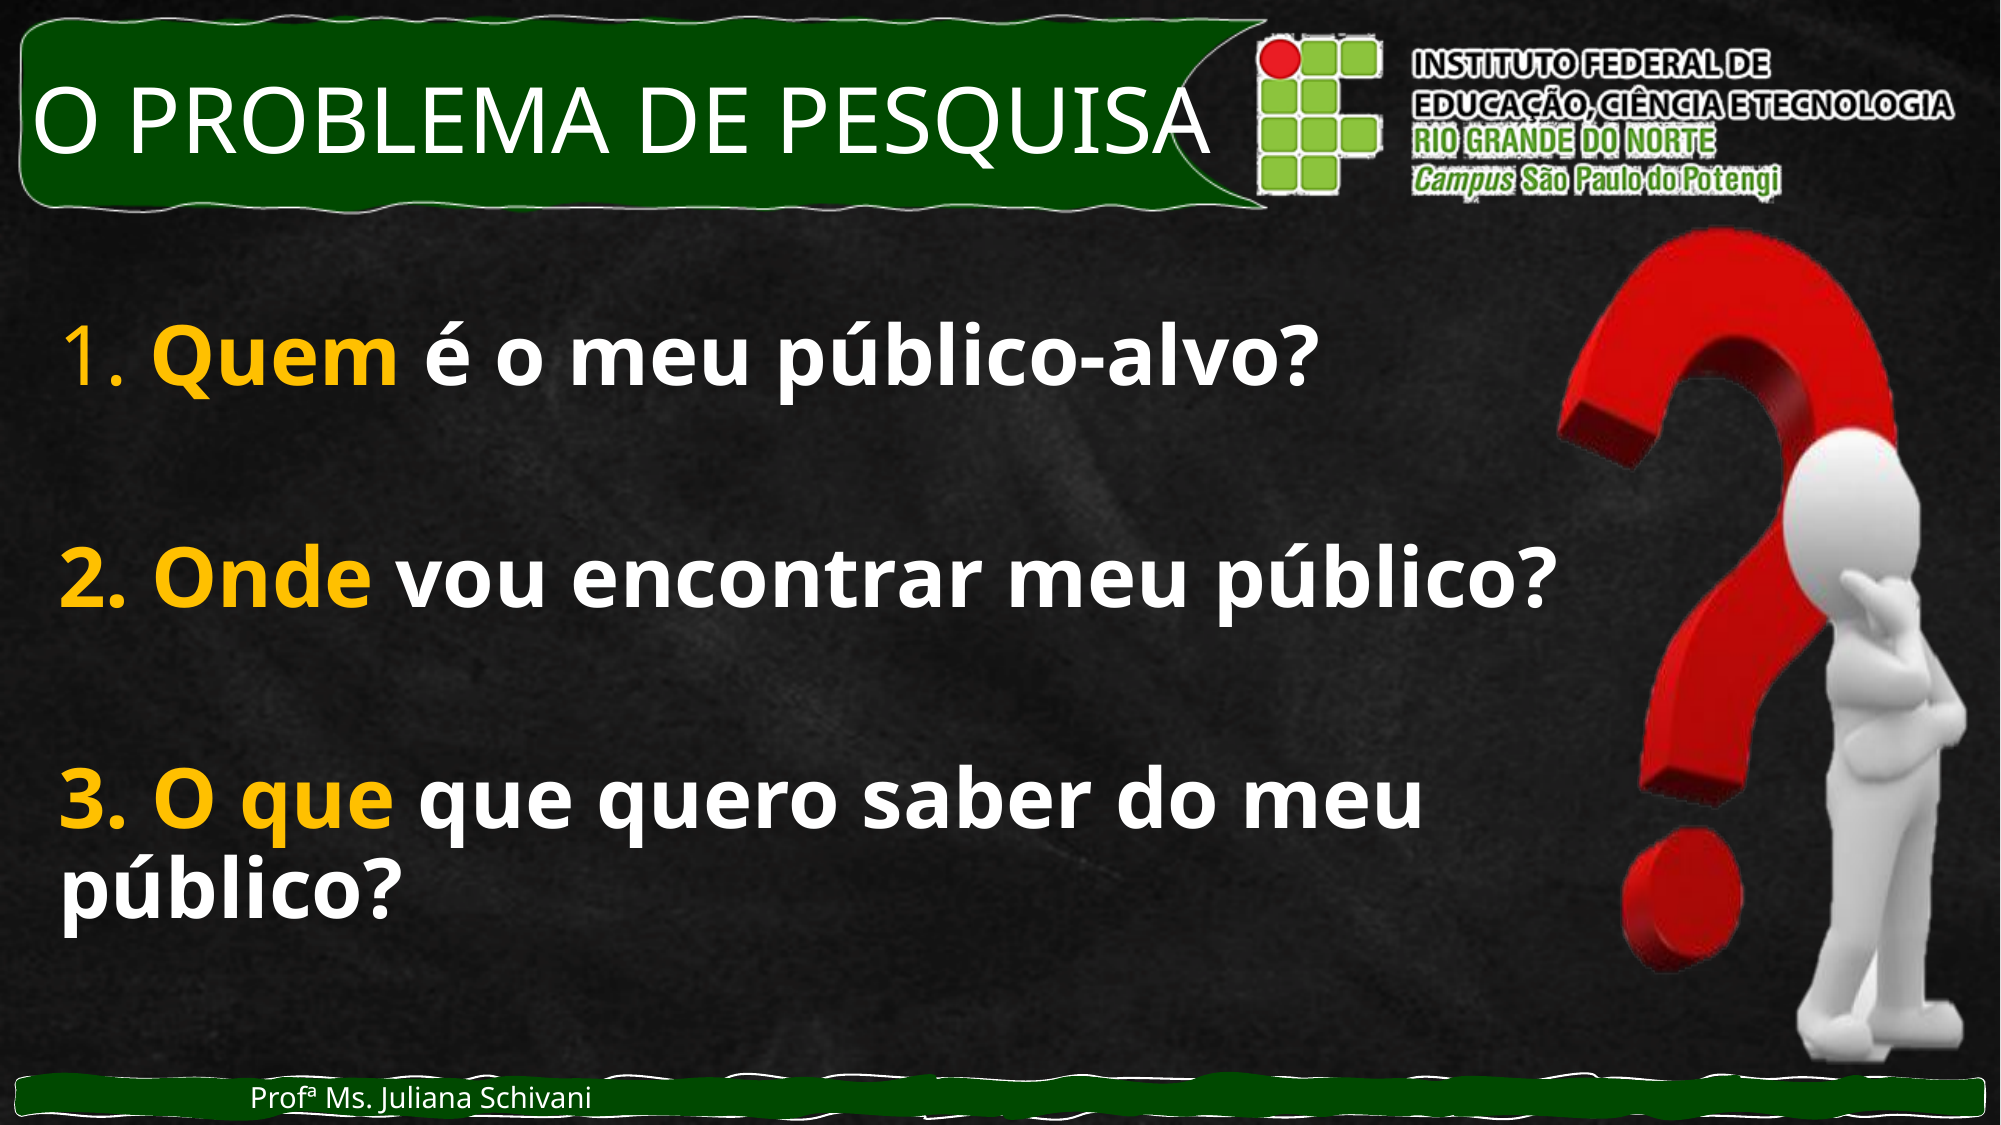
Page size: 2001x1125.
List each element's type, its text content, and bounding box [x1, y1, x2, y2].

picture [0, 0, 2001, 1125]
text_box Profª Ms. Juliana Schivani [14, 1071, 1543, 1121]
title O PROBLEMA DE PESQUISA [15, 53, 1232, 194]
list Quem é o meu público-alvo? Onde vou encontrar meu público? O que que quero saber do meu público? [43, 306, 1543, 1057]
